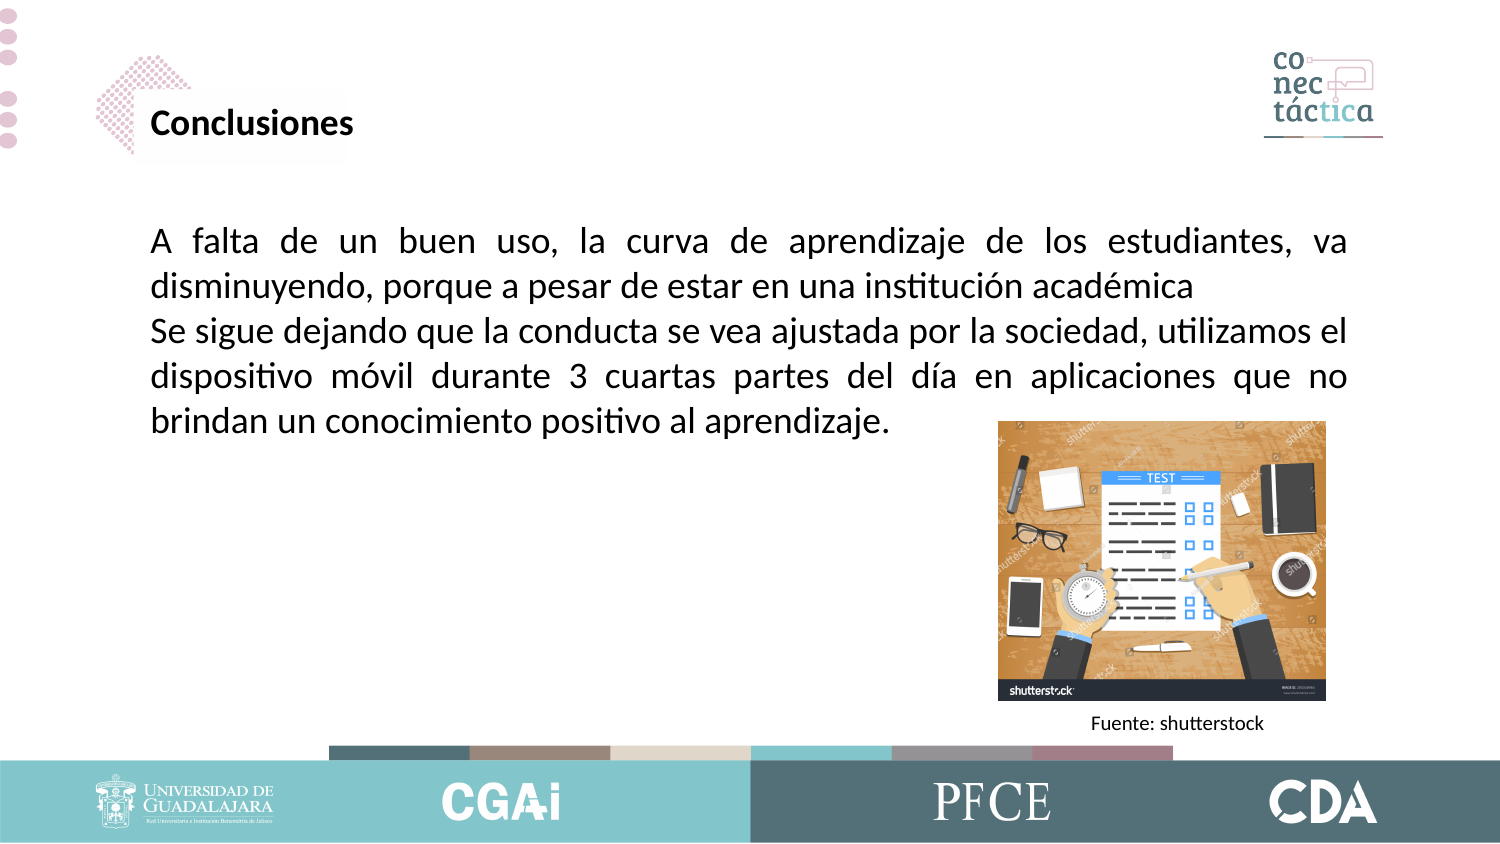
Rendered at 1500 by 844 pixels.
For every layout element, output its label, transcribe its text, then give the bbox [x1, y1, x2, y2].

text_box A falta de un buen uso, la curva de aprendizaje de los estudiantes, va disminuyendo, porque a pesar de estar en una institución académica Se sigue dejando que la conducta se vea ajustada por la sociedad, utilizamos el dispositivo móvil durante 3 cuartas partes del día en aplicaciones que no brindan un conocimiento positivo al aprendizaje. [135, 209, 1365, 449]
picture [0, 0, 1500, 844]
text_box Conclusiones [135, 90, 1276, 151]
text_box Fuente: shutterstock [1076, 710, 1279, 742]
